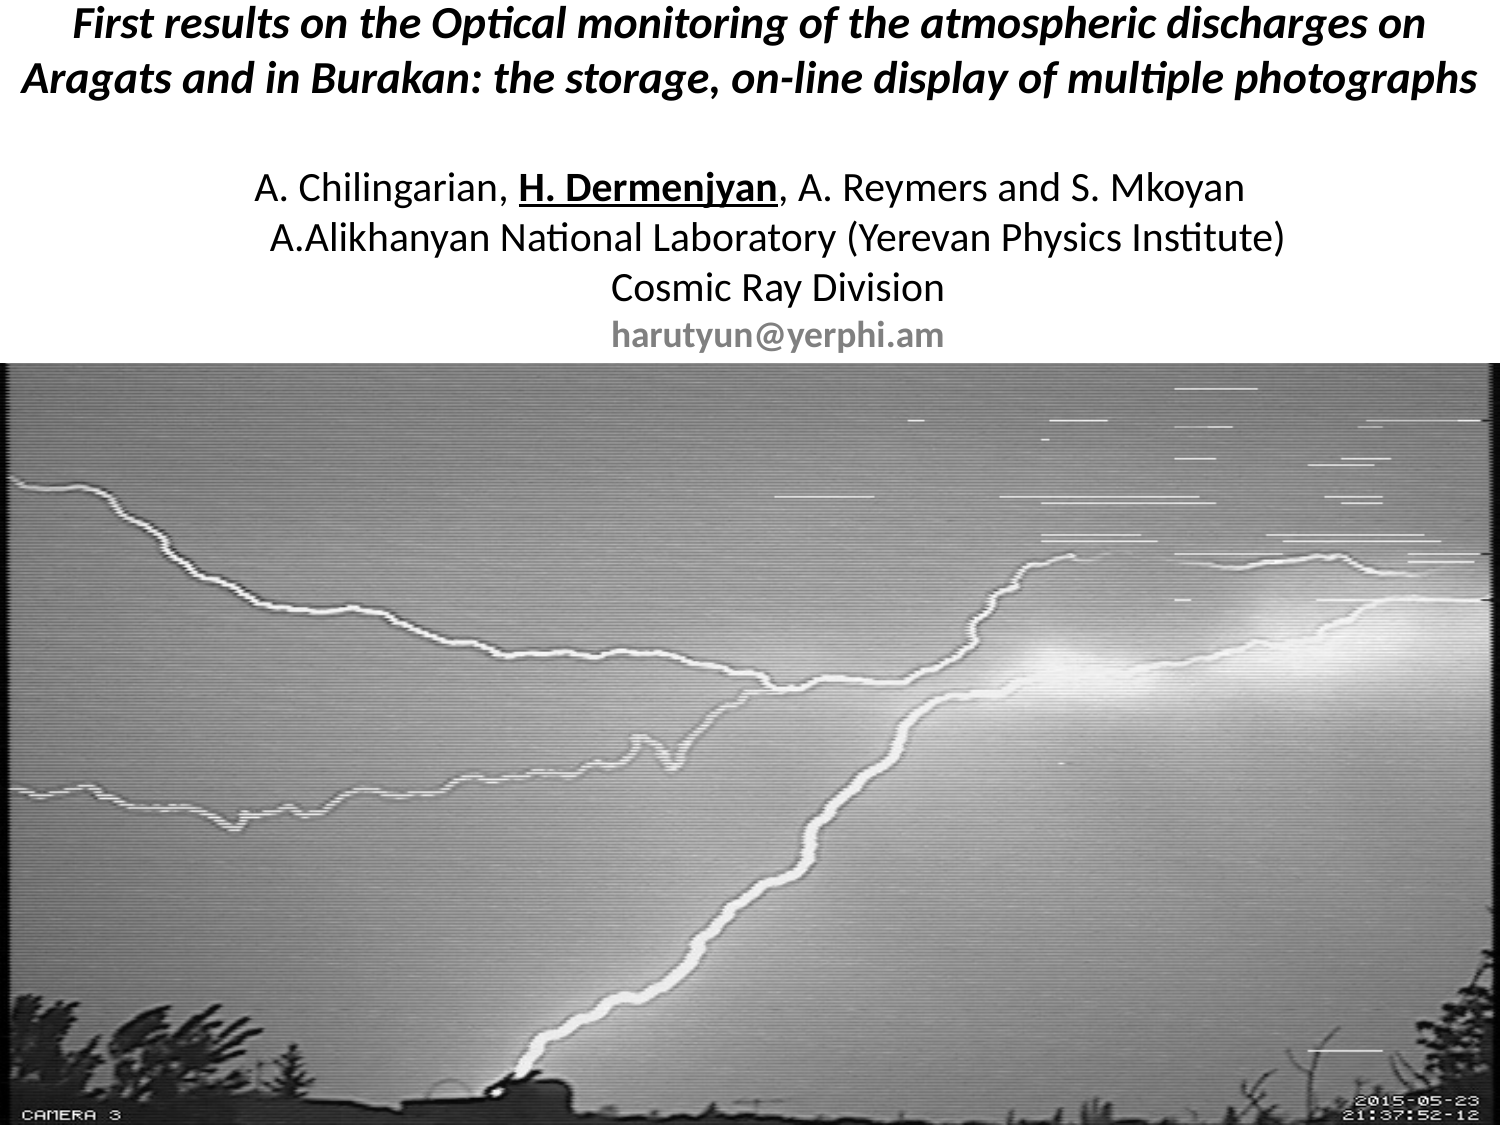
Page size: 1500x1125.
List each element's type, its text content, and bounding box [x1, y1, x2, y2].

picture [0, 362, 1500, 1125]
list A. Chilingarian, H. Dermenjyan, A. Reymers and S. Mkoyan A.Alikhanyan National Laboratory (Yerevan Physics Institute) Cosmic Ray Division harutyun@yerphi.am [0, 93, 1500, 362]
title First results on the Optical monitoring of the atmospheric discharges on Aragats and in Burakan: the storage, on-line display of multiple photographs [0, 0, 1500, 93]
